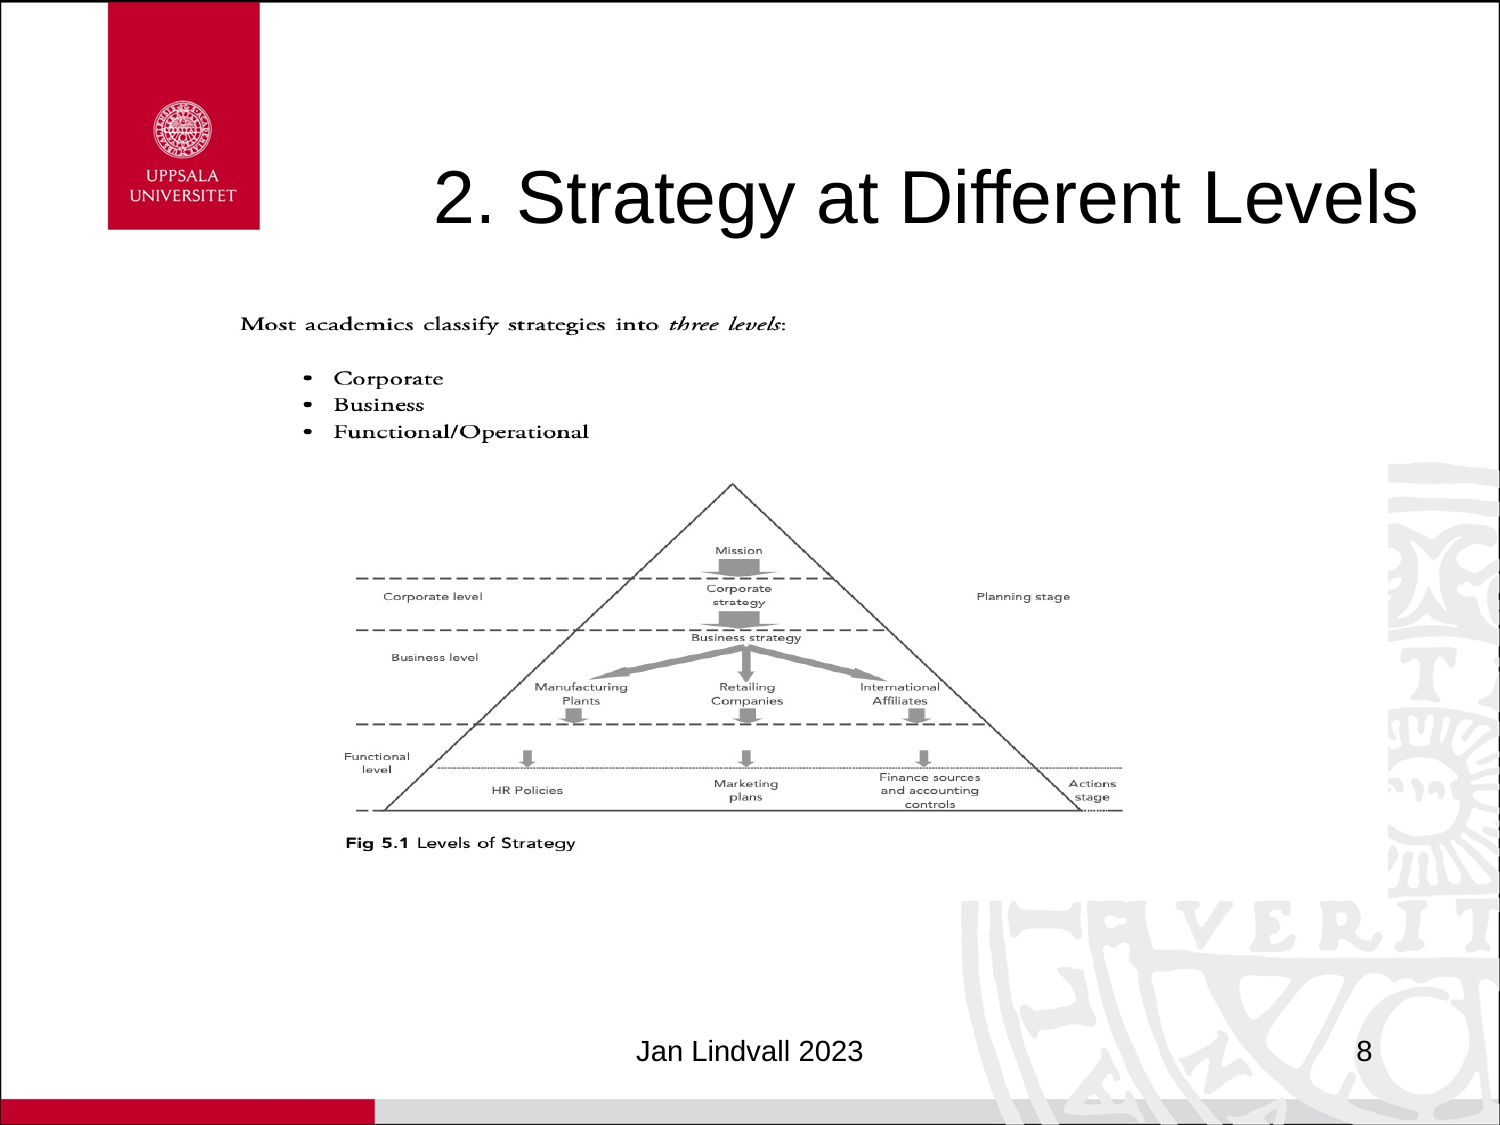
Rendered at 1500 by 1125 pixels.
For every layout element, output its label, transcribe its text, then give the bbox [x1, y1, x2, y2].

slide_number 8 [1074, 1024, 1388, 1101]
picture [0, 0, 1500, 1125]
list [123, 302, 1388, 901]
title 2. Strategy at Different Levels [289, 99, 1436, 288]
footer Jan Lindvall 2023 [512, 1024, 988, 1101]
